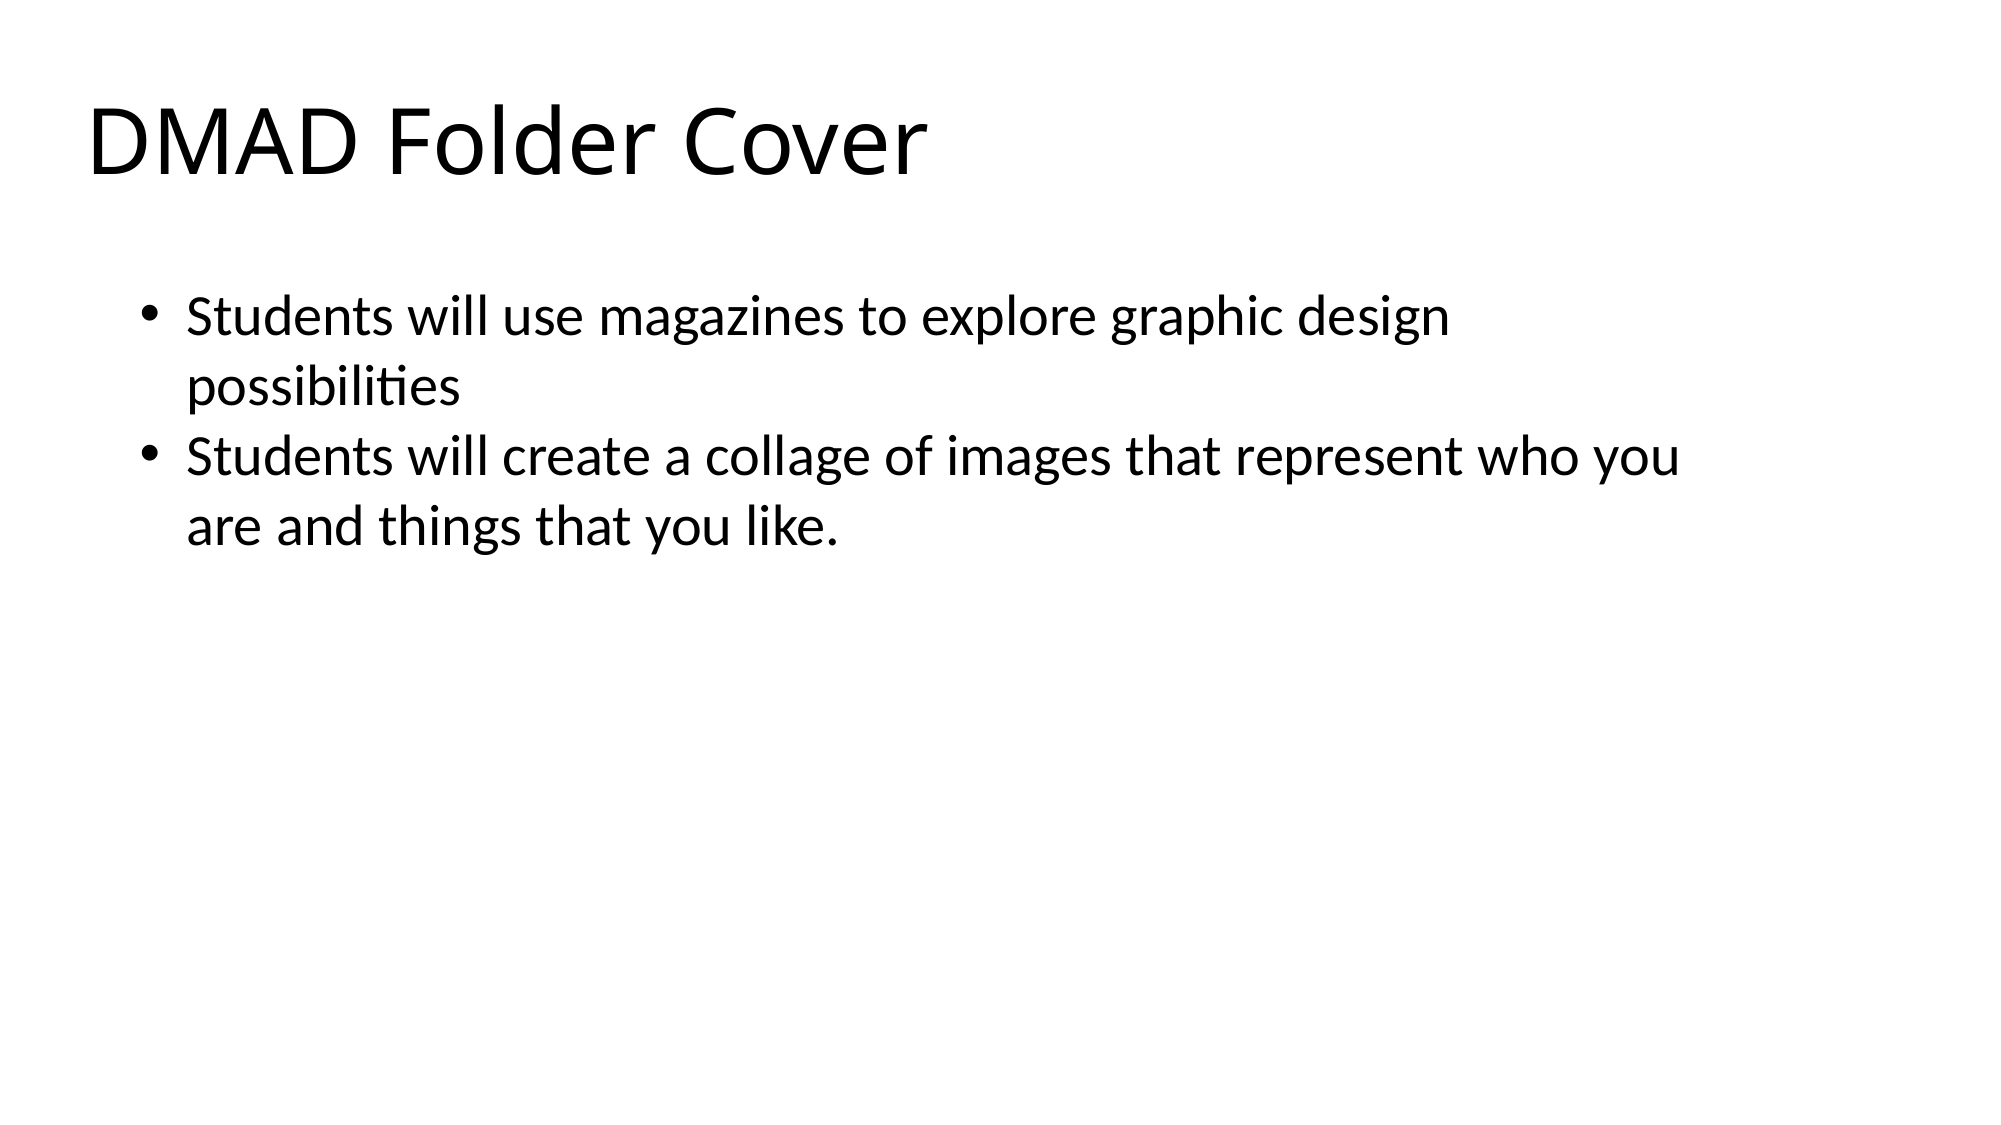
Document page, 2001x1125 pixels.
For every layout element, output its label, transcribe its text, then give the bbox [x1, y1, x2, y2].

text_box Students will use magazines to explore graphic design possibilities Students will create a collage of images that represent who you are and things that you like. [124, 270, 1727, 565]
text_box DMAD Folder Cover [70, 75, 945, 246]
